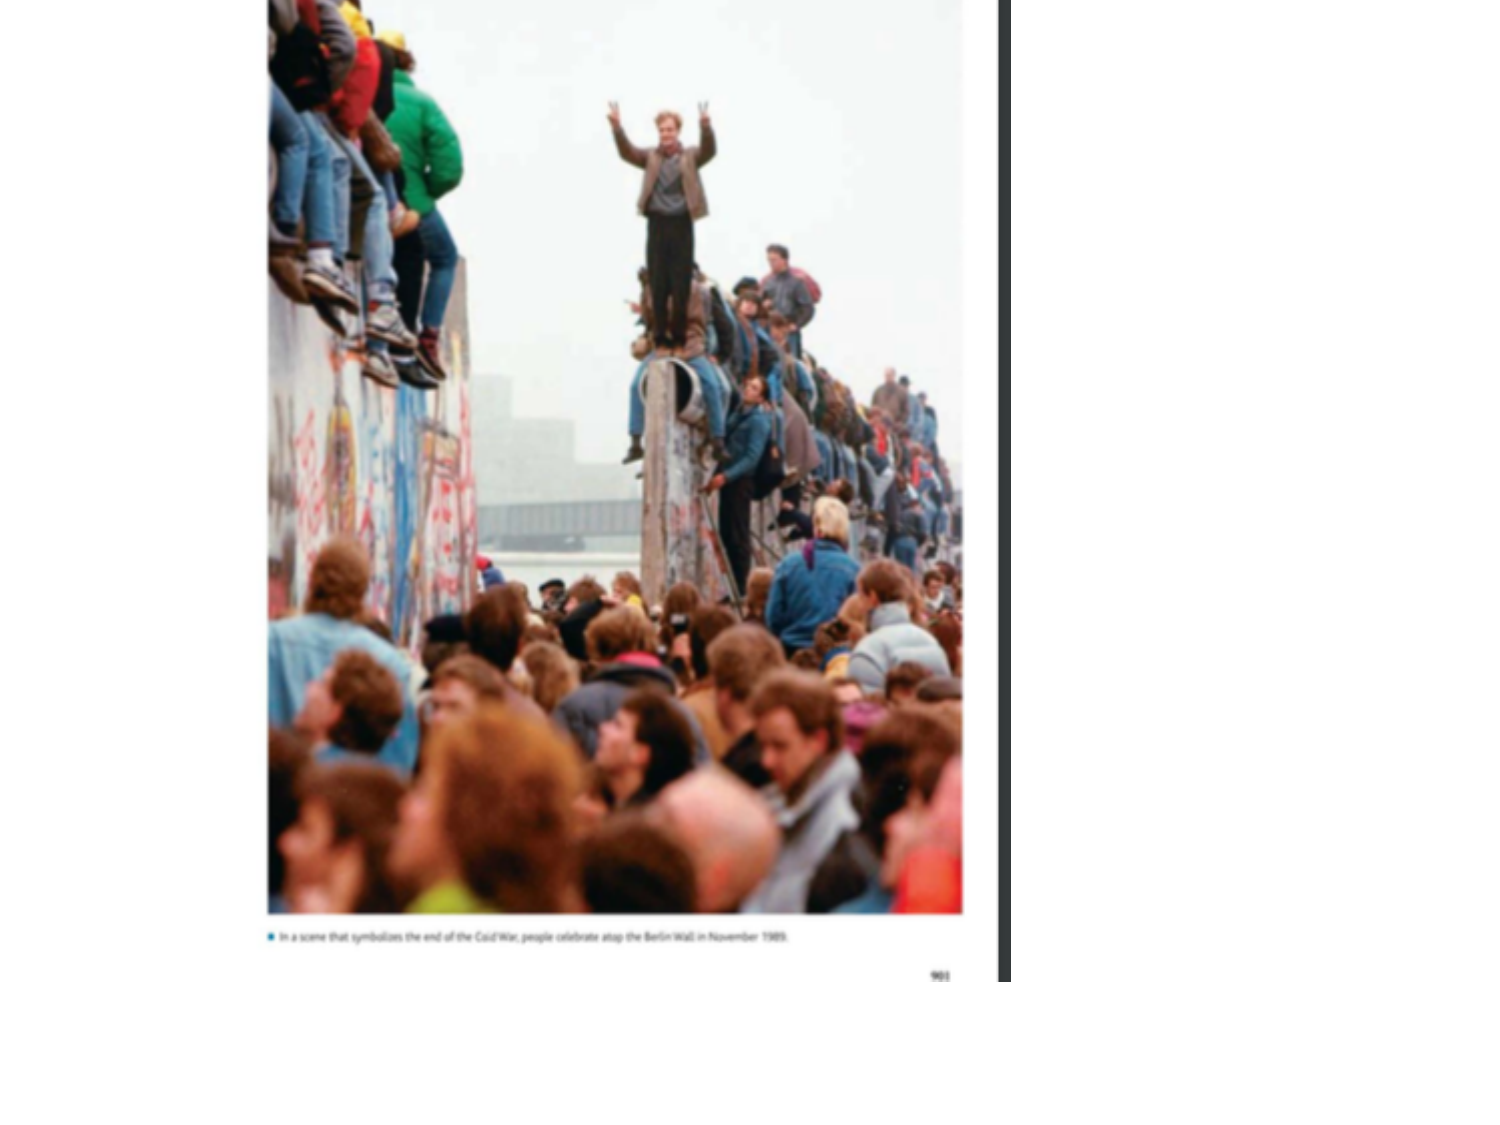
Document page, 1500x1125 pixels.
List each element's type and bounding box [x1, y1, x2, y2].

list [0, 0, 1500, 983]
